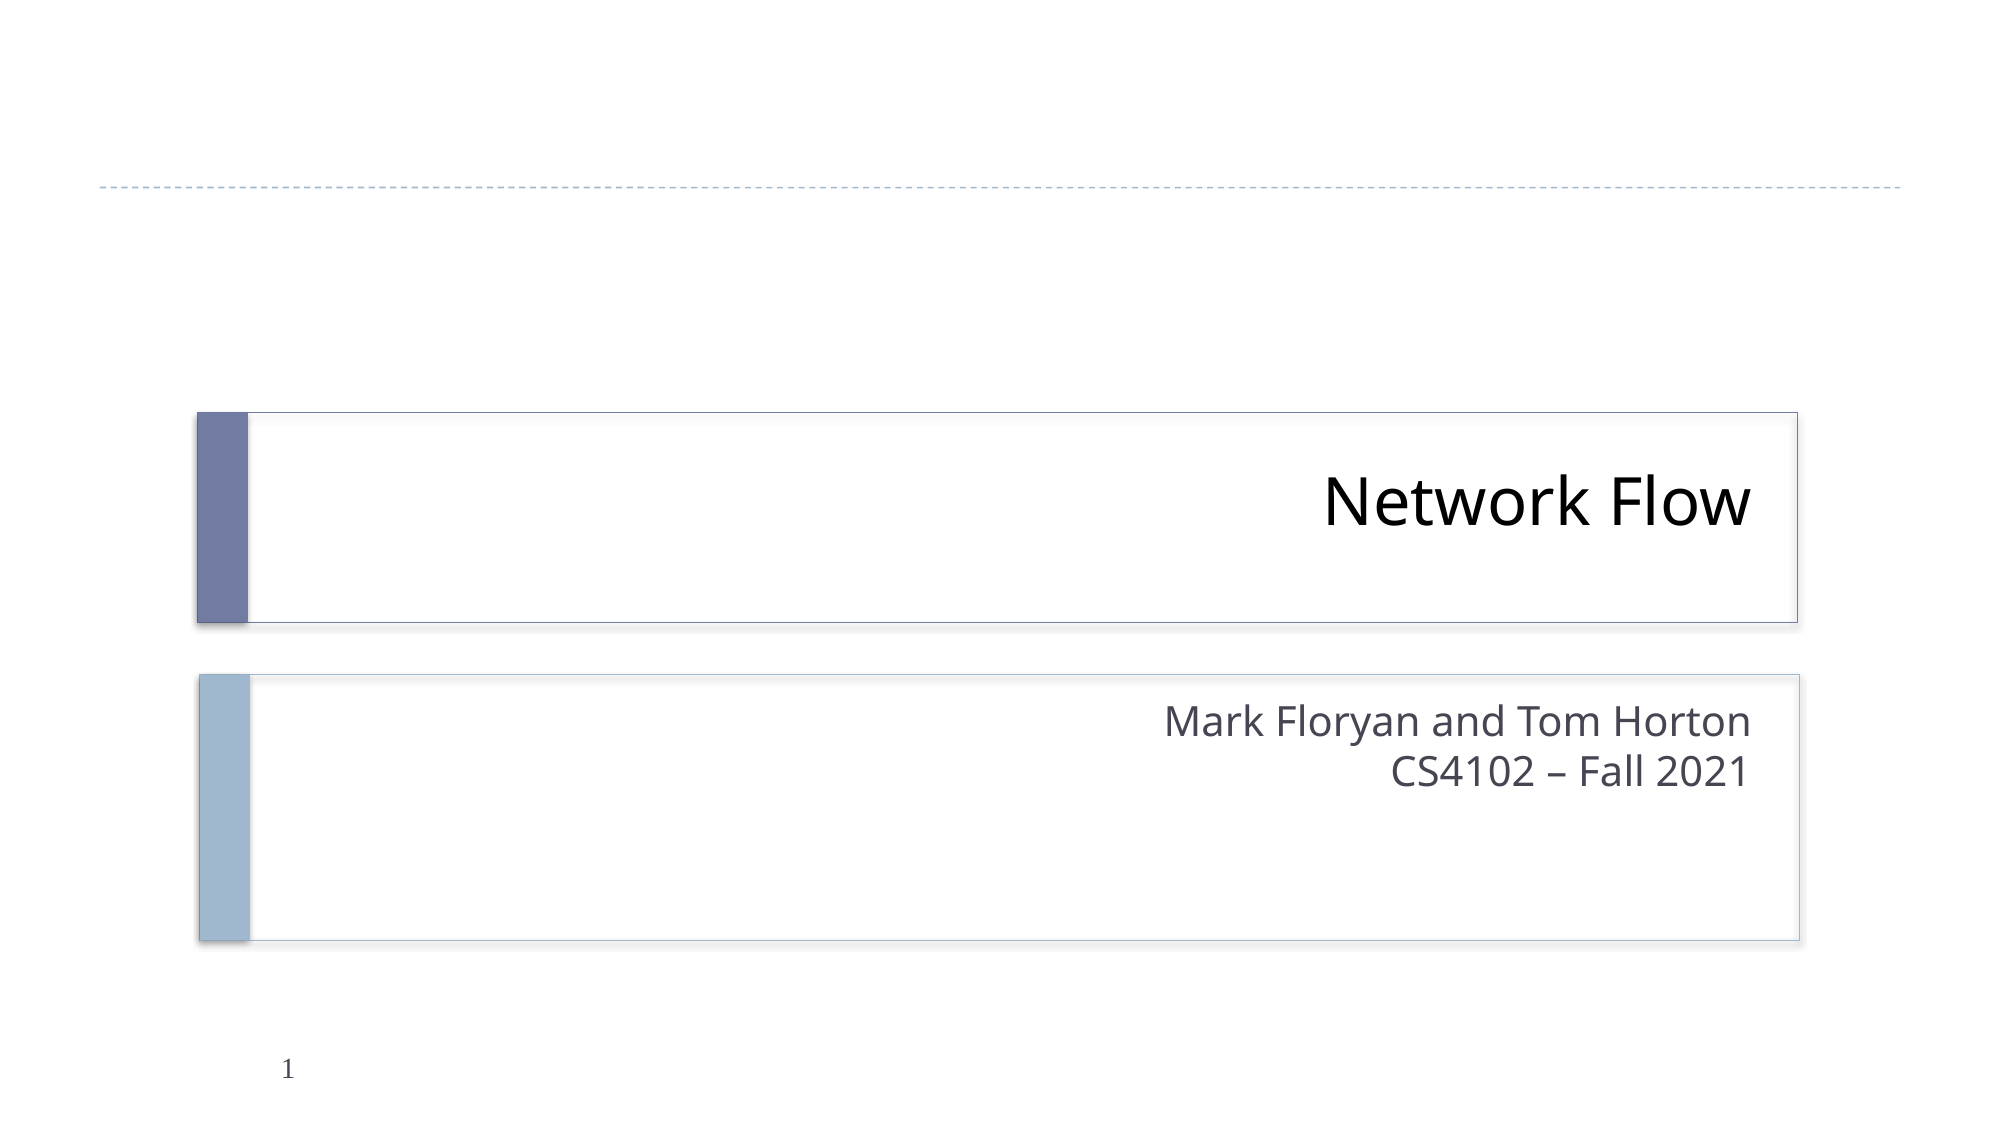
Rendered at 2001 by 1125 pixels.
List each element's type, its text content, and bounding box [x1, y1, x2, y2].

slide_number 1 [265, 1042, 533, 1103]
title Network Flow [266, 451, 1767, 614]
subtitle Mark Floryan and Tom Horton CS4102 – Fall 2021 [266, 687, 1767, 929]
